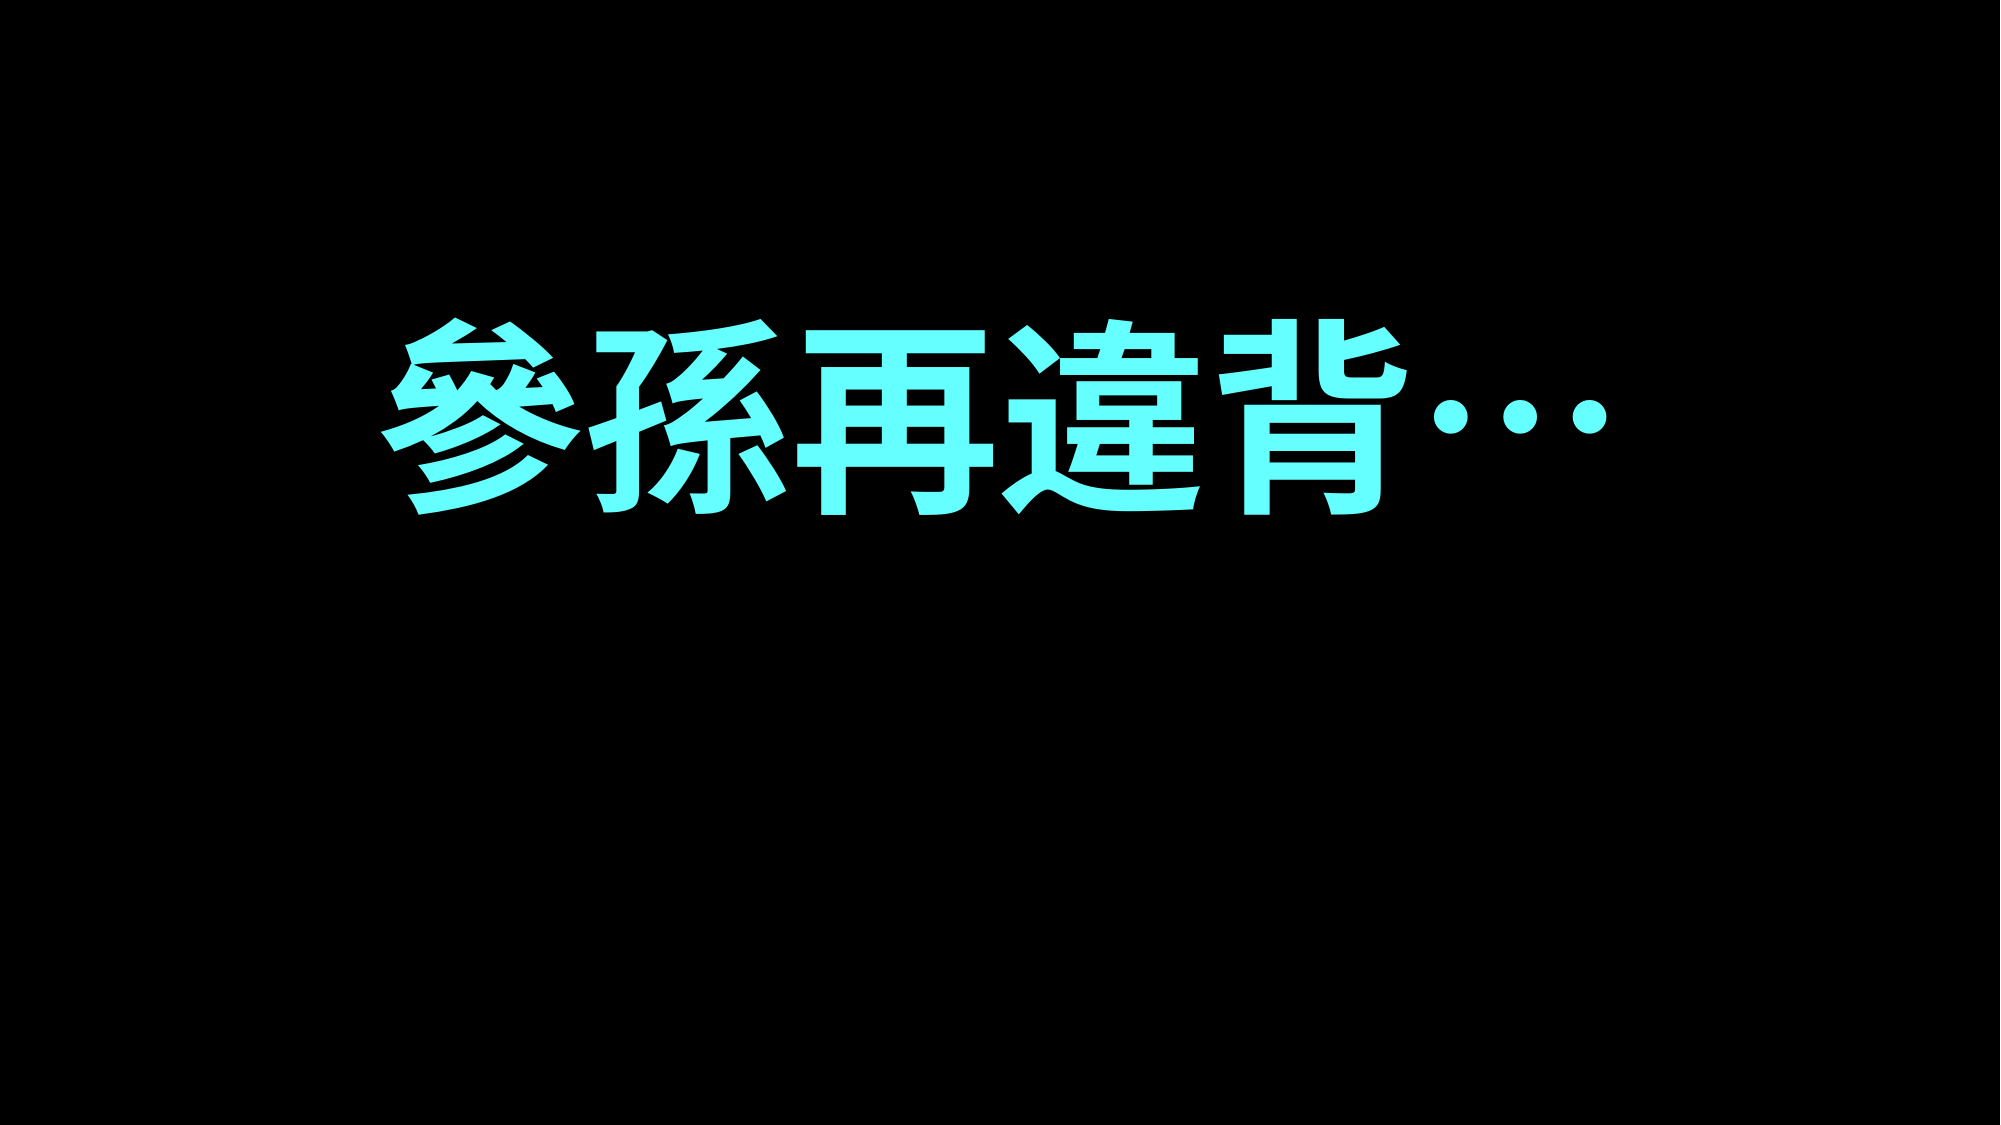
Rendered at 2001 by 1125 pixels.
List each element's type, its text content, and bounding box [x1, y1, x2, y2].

text_box 參孫再違背… [0, 280, 2000, 546]
